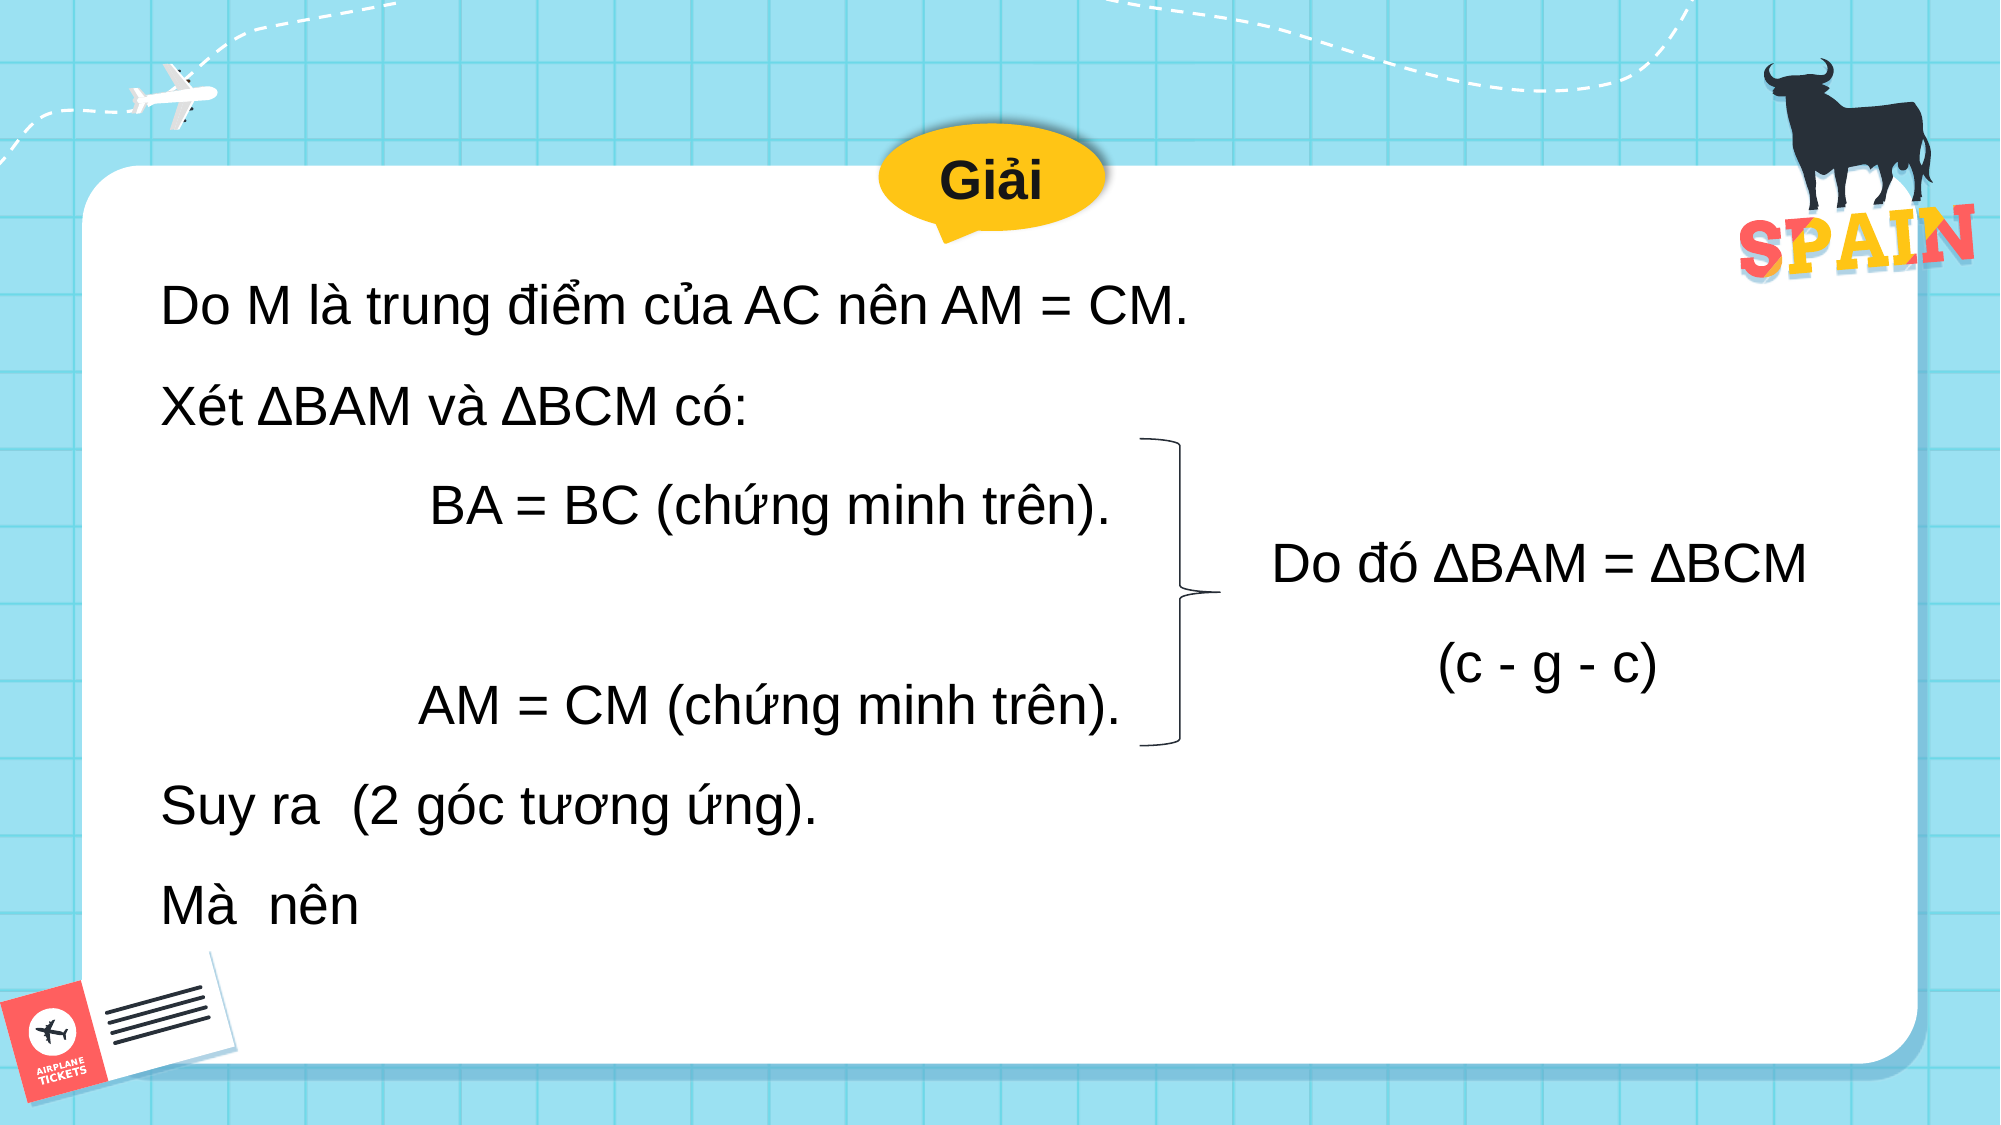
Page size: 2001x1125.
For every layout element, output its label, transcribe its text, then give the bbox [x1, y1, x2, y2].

text_box [1139, 437, 1221, 747]
text_box Giải [878, 123, 1106, 244]
text_box Do đó ∆BAM = ∆BCM (c - g - c) [1249, 486, 1847, 702]
